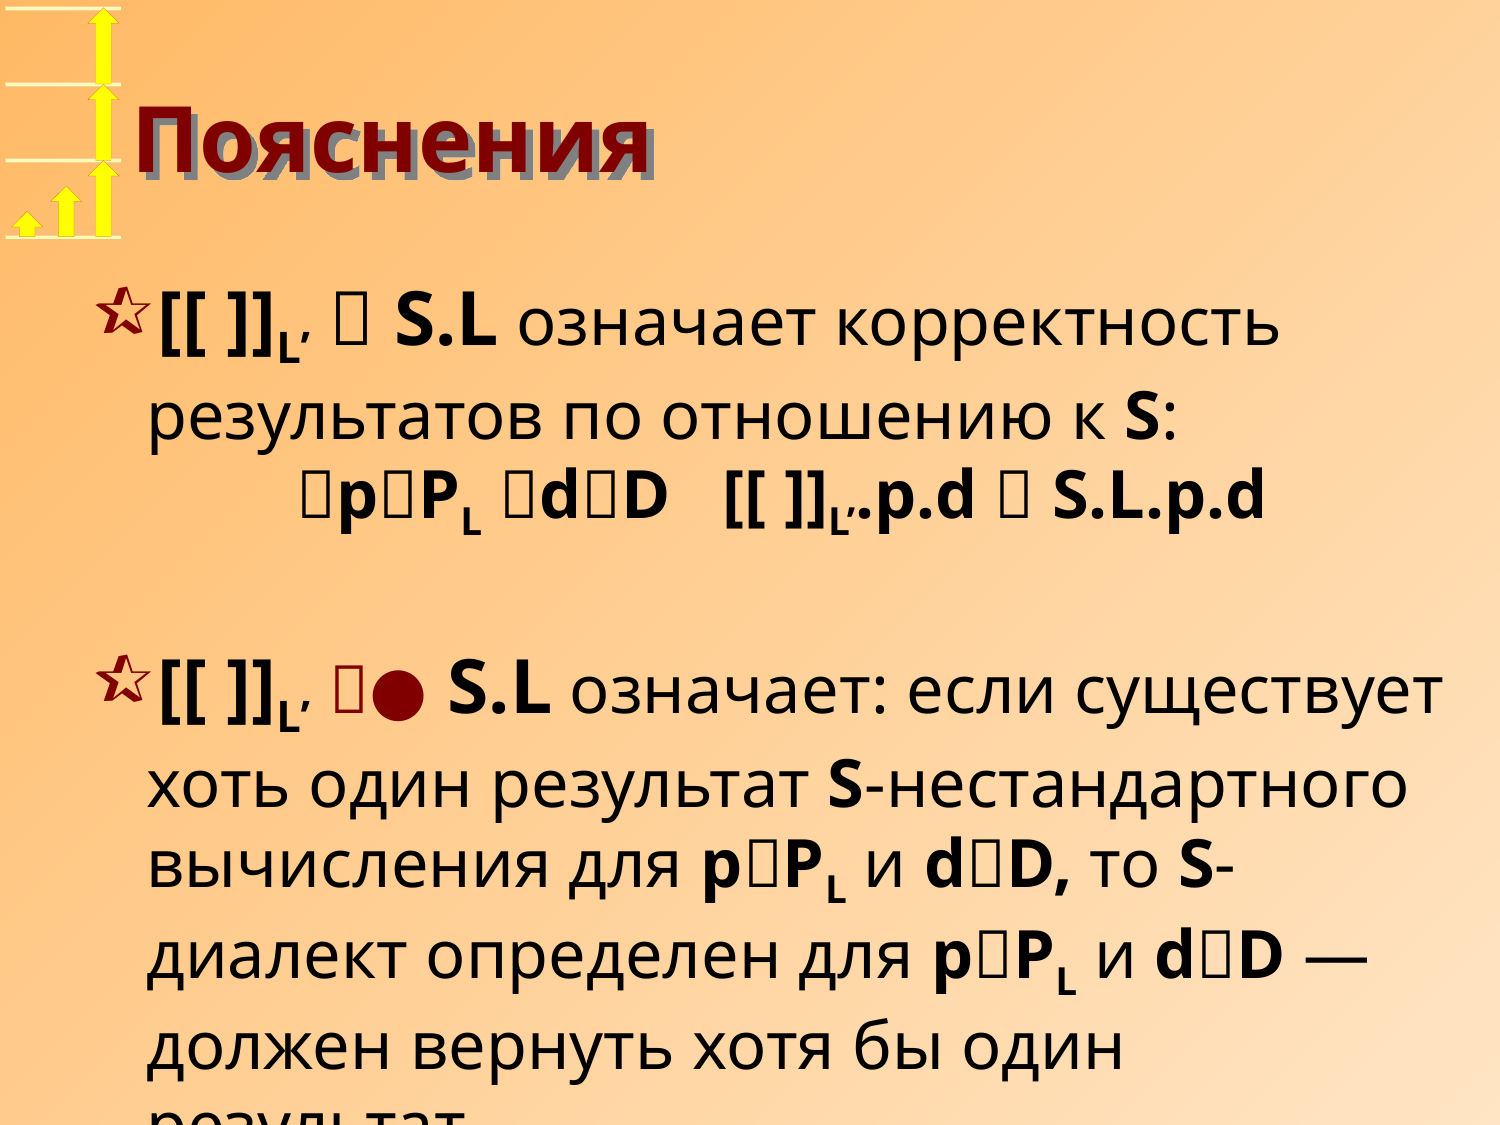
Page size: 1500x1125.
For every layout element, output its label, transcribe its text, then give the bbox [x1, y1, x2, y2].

list [[ ]]L’  S.L означает корректность результатов по отношению к S: pPL dD [[ ]]L’.p.d  S.L.p.d [[ ]]L’ ● S.L означает: если существует хоть один результат S-нестандартного вычисления для pPL и dD, то S-диалект определен для pPL и dD — должен вернуть хотя бы один результат [74, 262, 1469, 1125]
title Пояснения [115, 42, 1486, 231]
